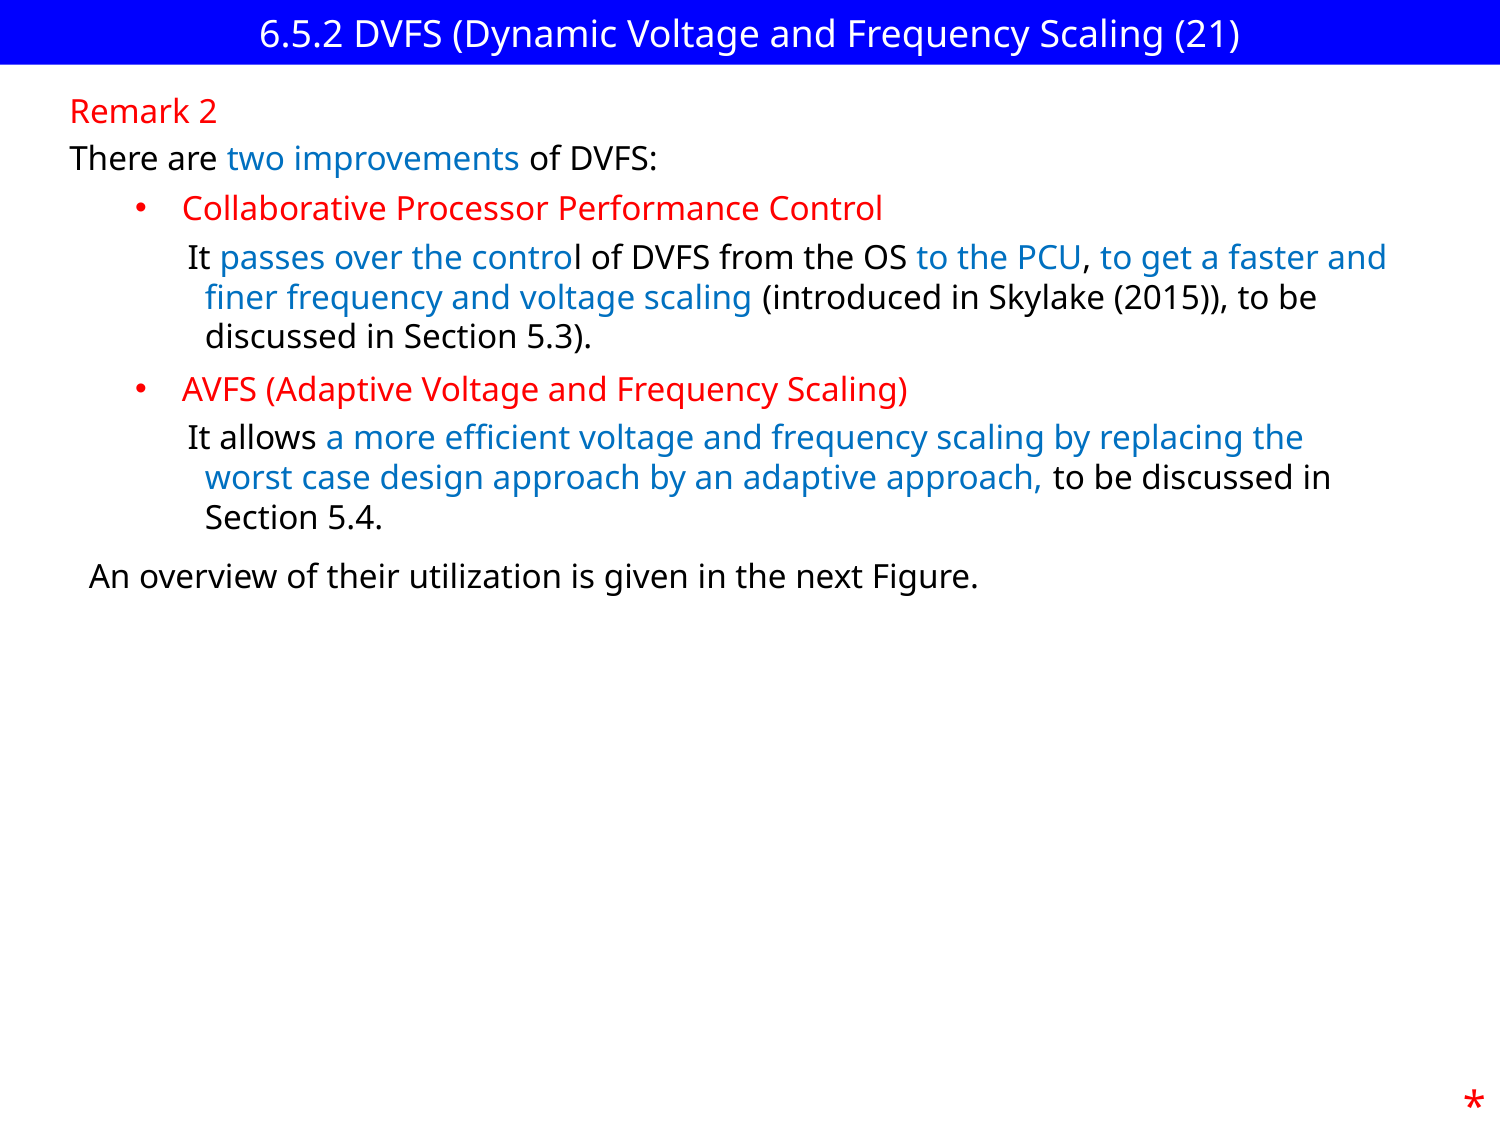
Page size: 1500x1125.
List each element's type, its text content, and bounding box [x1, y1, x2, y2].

text_box Collaborative Processor Performance Control It passes over the control of DVFS from the OS to the PCU, to get a faster and finer frequency and voltage scaling (introduced in Skylake (2015)), to be discussed in Section 5.3). AVFS (Adaptive Voltage and Frequency Scaling) It allows a more efficient voltage and frequency scaling by replacing the worst case design approach by an adaptive approach, to be discussed in Section 5.4. [120, 180, 1403, 544]
text_box * [1448, 1071, 1500, 1125]
text_box An overview of their utilization is given in the next Figure. [73, 547, 996, 603]
title 6.5.2 DVFS (Dynamic Voltage and Frequency Scaling (21) [0, 0, 1500, 65]
text_box Remark 2 There are two improvements of DVFS: [54, 83, 682, 185]
